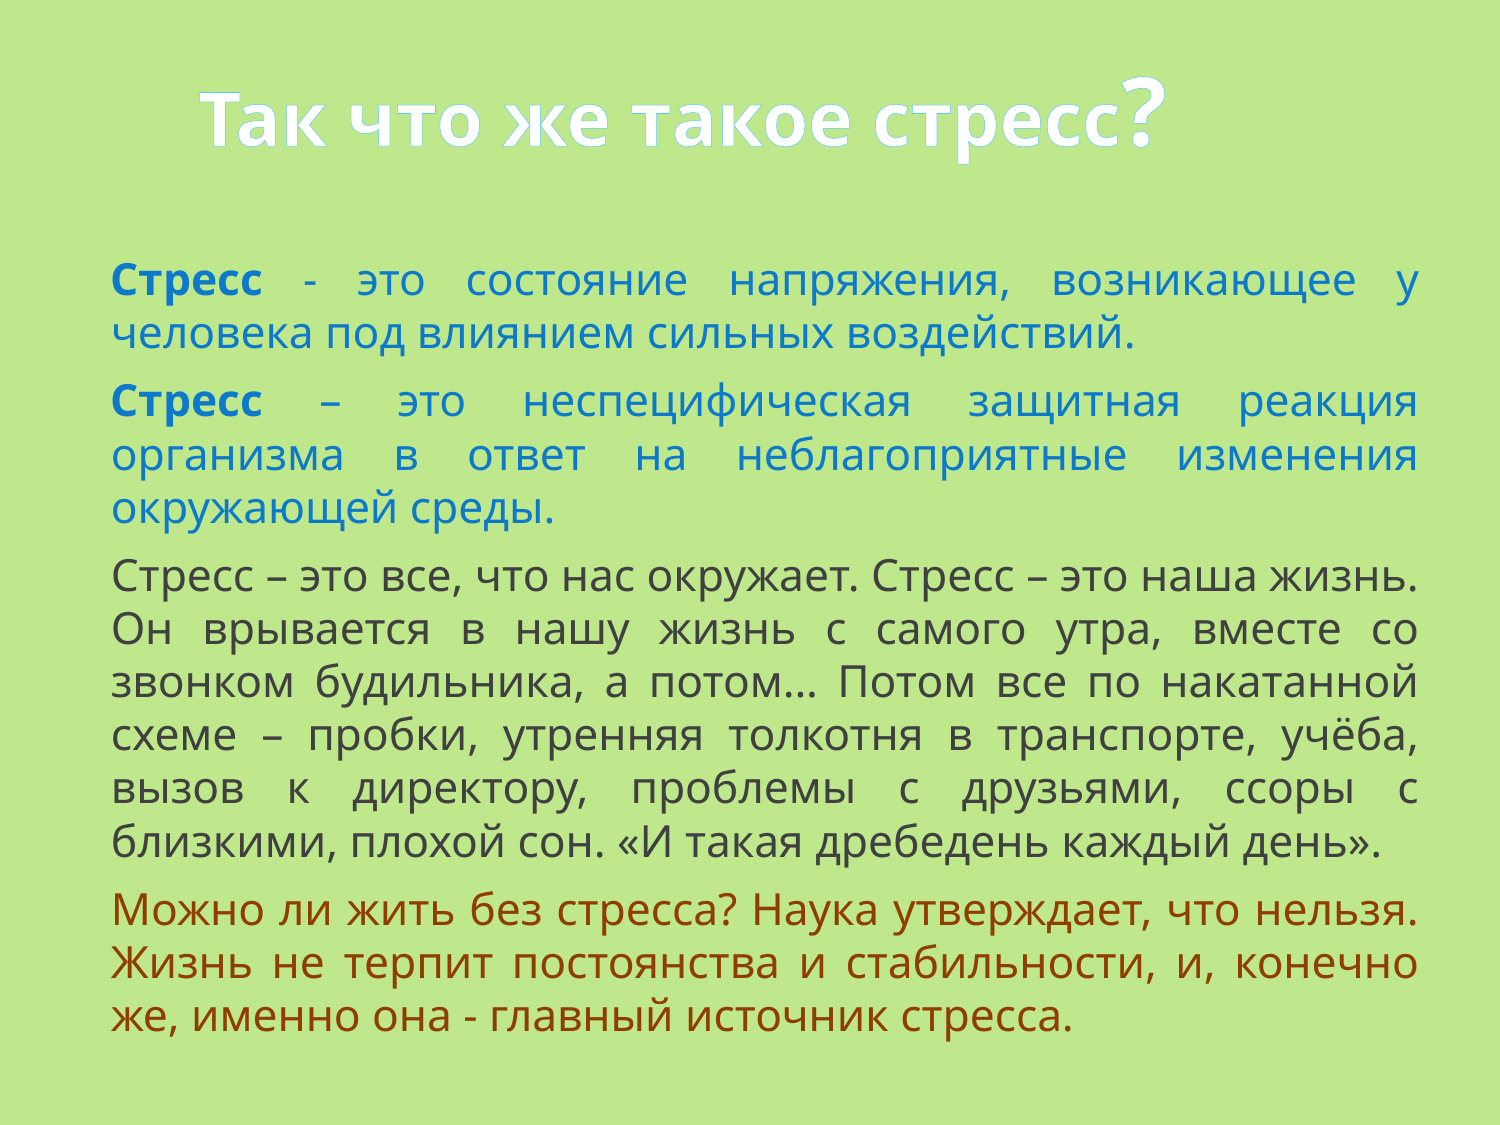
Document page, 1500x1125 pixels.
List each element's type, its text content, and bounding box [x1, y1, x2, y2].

title Так что же такое стресс? [183, 42, 1483, 209]
list Стресс - это состояние напряжения, возникающее у человека под влиянием сильных воздействий. Стресс – это неспецифическая защитная реакция организма в ответ на неблагоприятные изменения окружающей среды. Стресс – это все, что нас окружает. Стресс – это наша жизнь. Он врывается в нашу жизнь с самого утра, вместе со звонком будильника, а потом... Потом все по накатанной схеме – пробки, утренняя толкотня в транспорте, учёба, вызов к директору, проблемы с друзьями, ссоры с близкими, плохой сон. «И такая дребедень каждый день». Можно ли жить без стресса? Наука утверждает, что нельзя. Жизнь не терпит постоянства и стабильности, и, конечно же, именно она - главный источник стресса. [88, 243, 1436, 1083]
